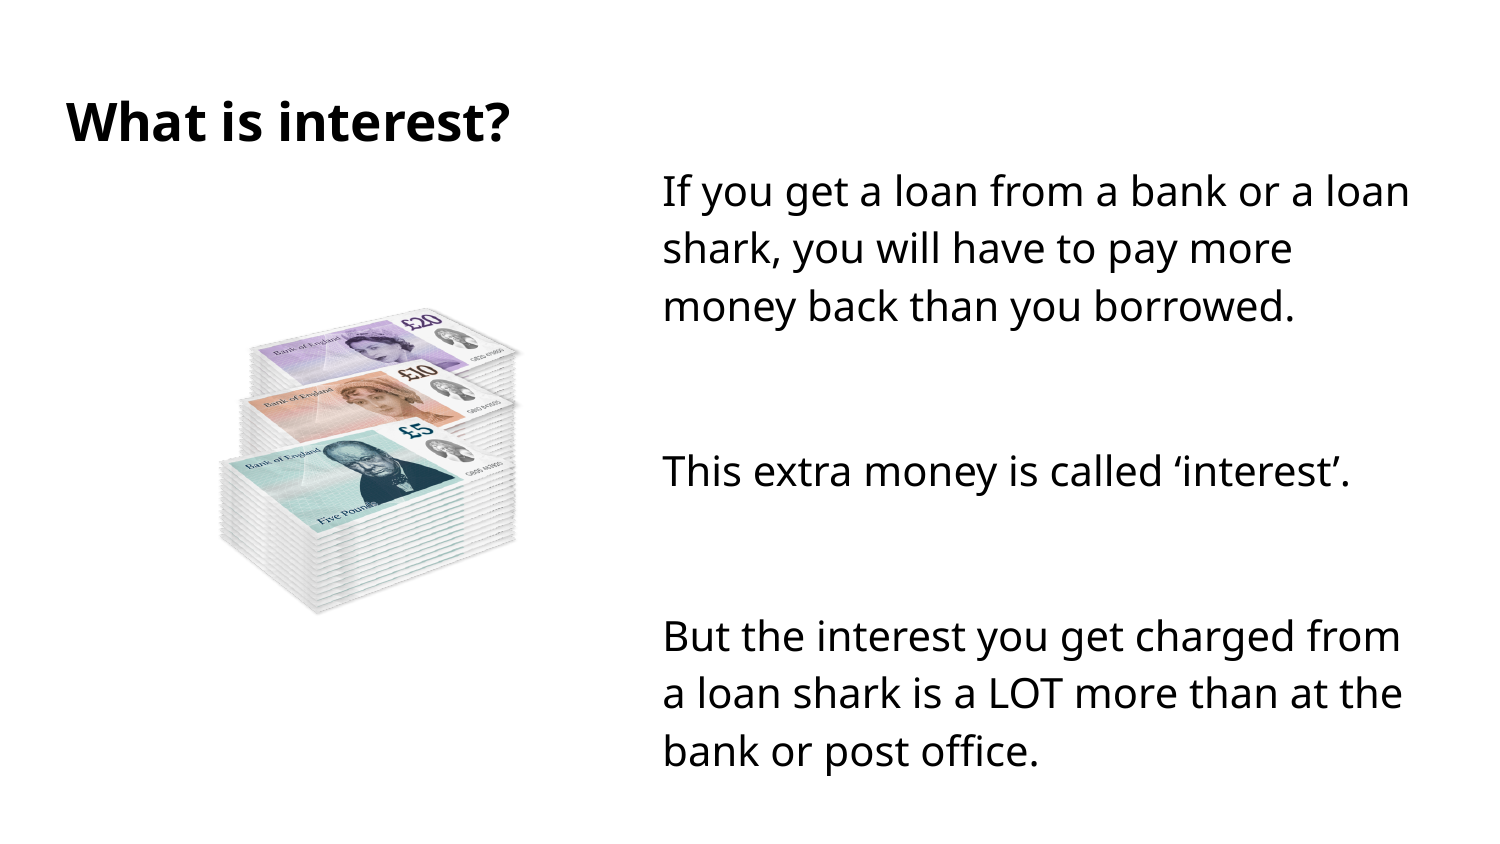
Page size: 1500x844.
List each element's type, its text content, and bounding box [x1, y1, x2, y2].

title What is interest? [51, 72, 1449, 167]
list If you get a loan from a bank or a loan shark, you will have to pay more money back than you borrowed. This extra money is called ‘interest’. But the interest you get charged from a loan shark is a LOT more than at the bank or post office. [647, 141, 1449, 799]
picture [203, 295, 533, 625]
